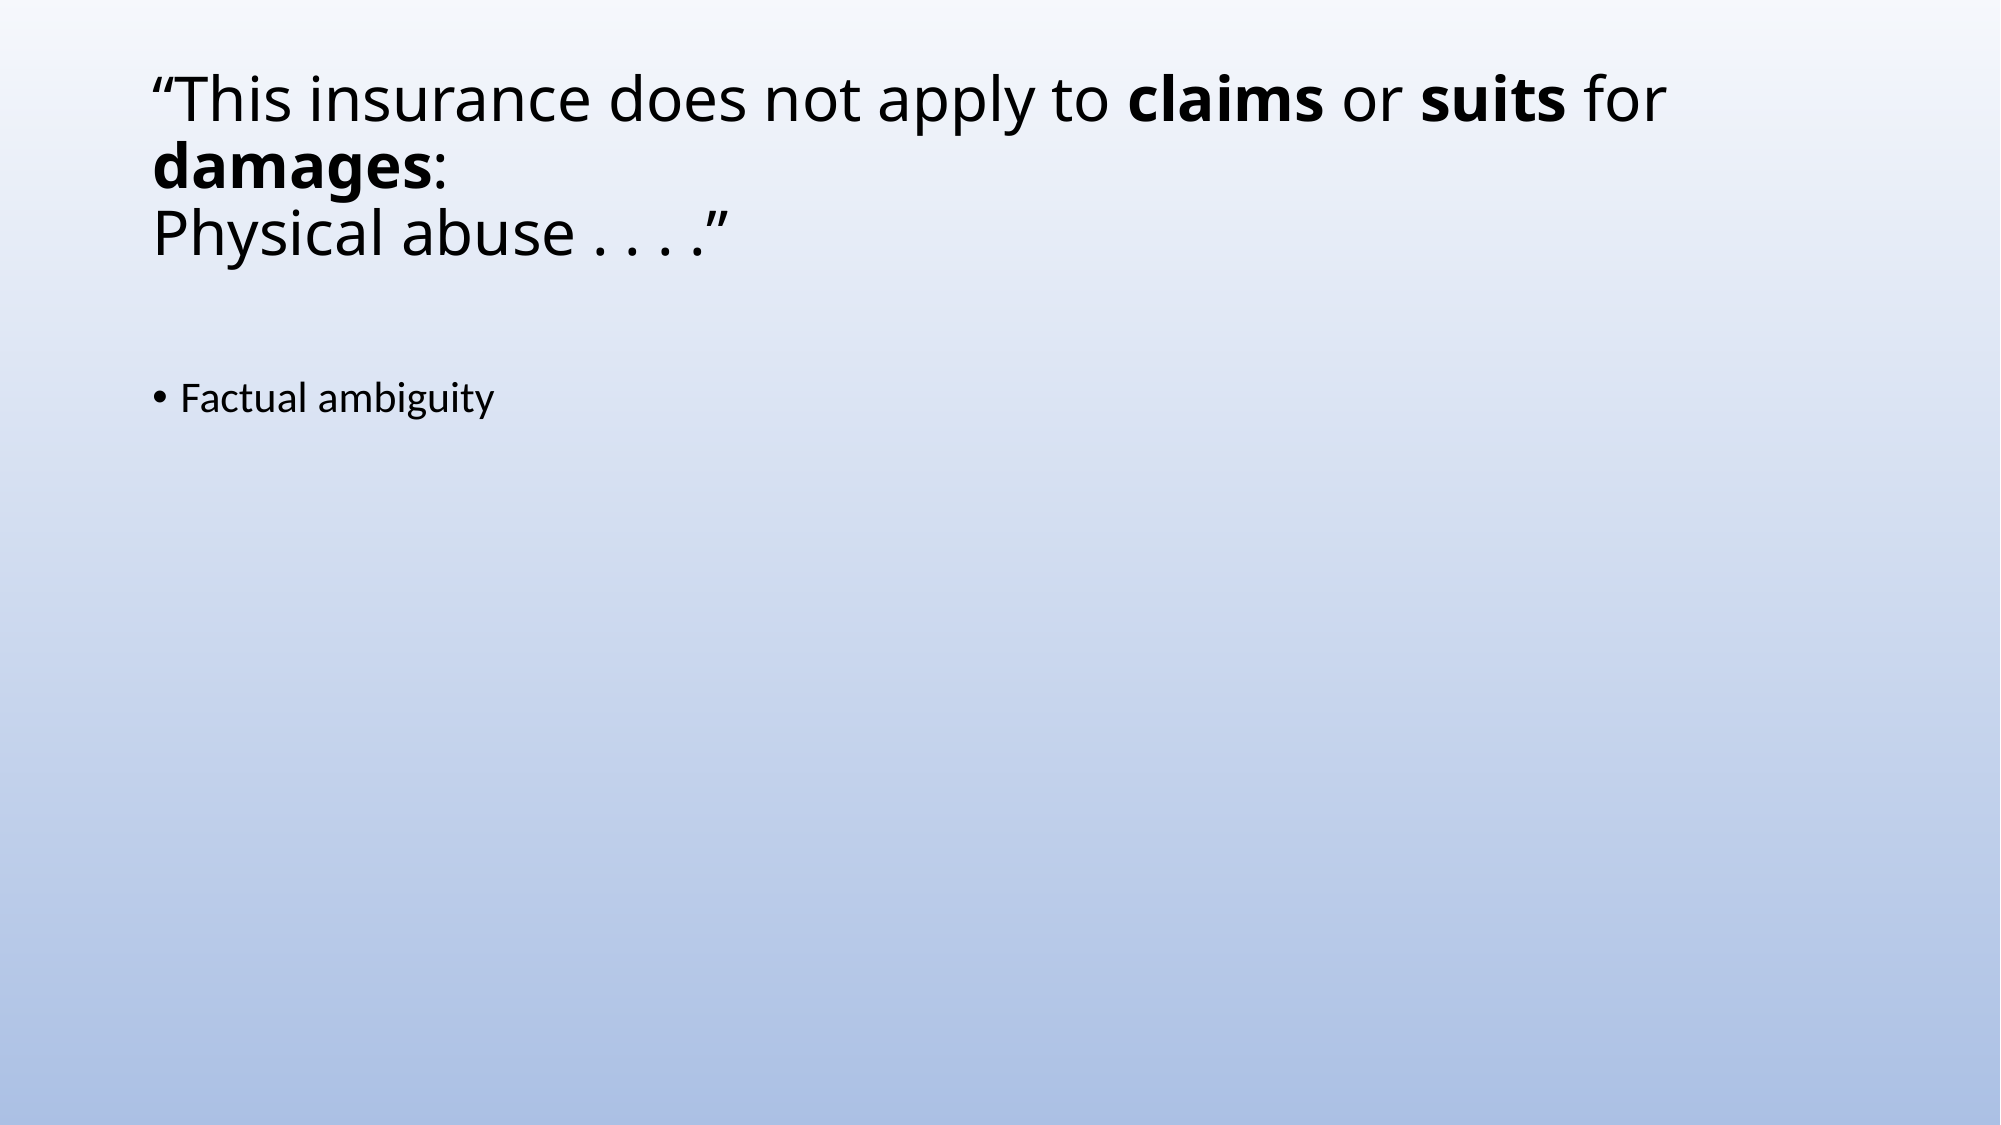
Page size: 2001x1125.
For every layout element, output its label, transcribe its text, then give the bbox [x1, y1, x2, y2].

title “This insurance does not apply to claims or suits for damages: Physical abuse . . . .” [137, 59, 1863, 278]
list Factual ambiguity [137, 299, 1863, 1014]
